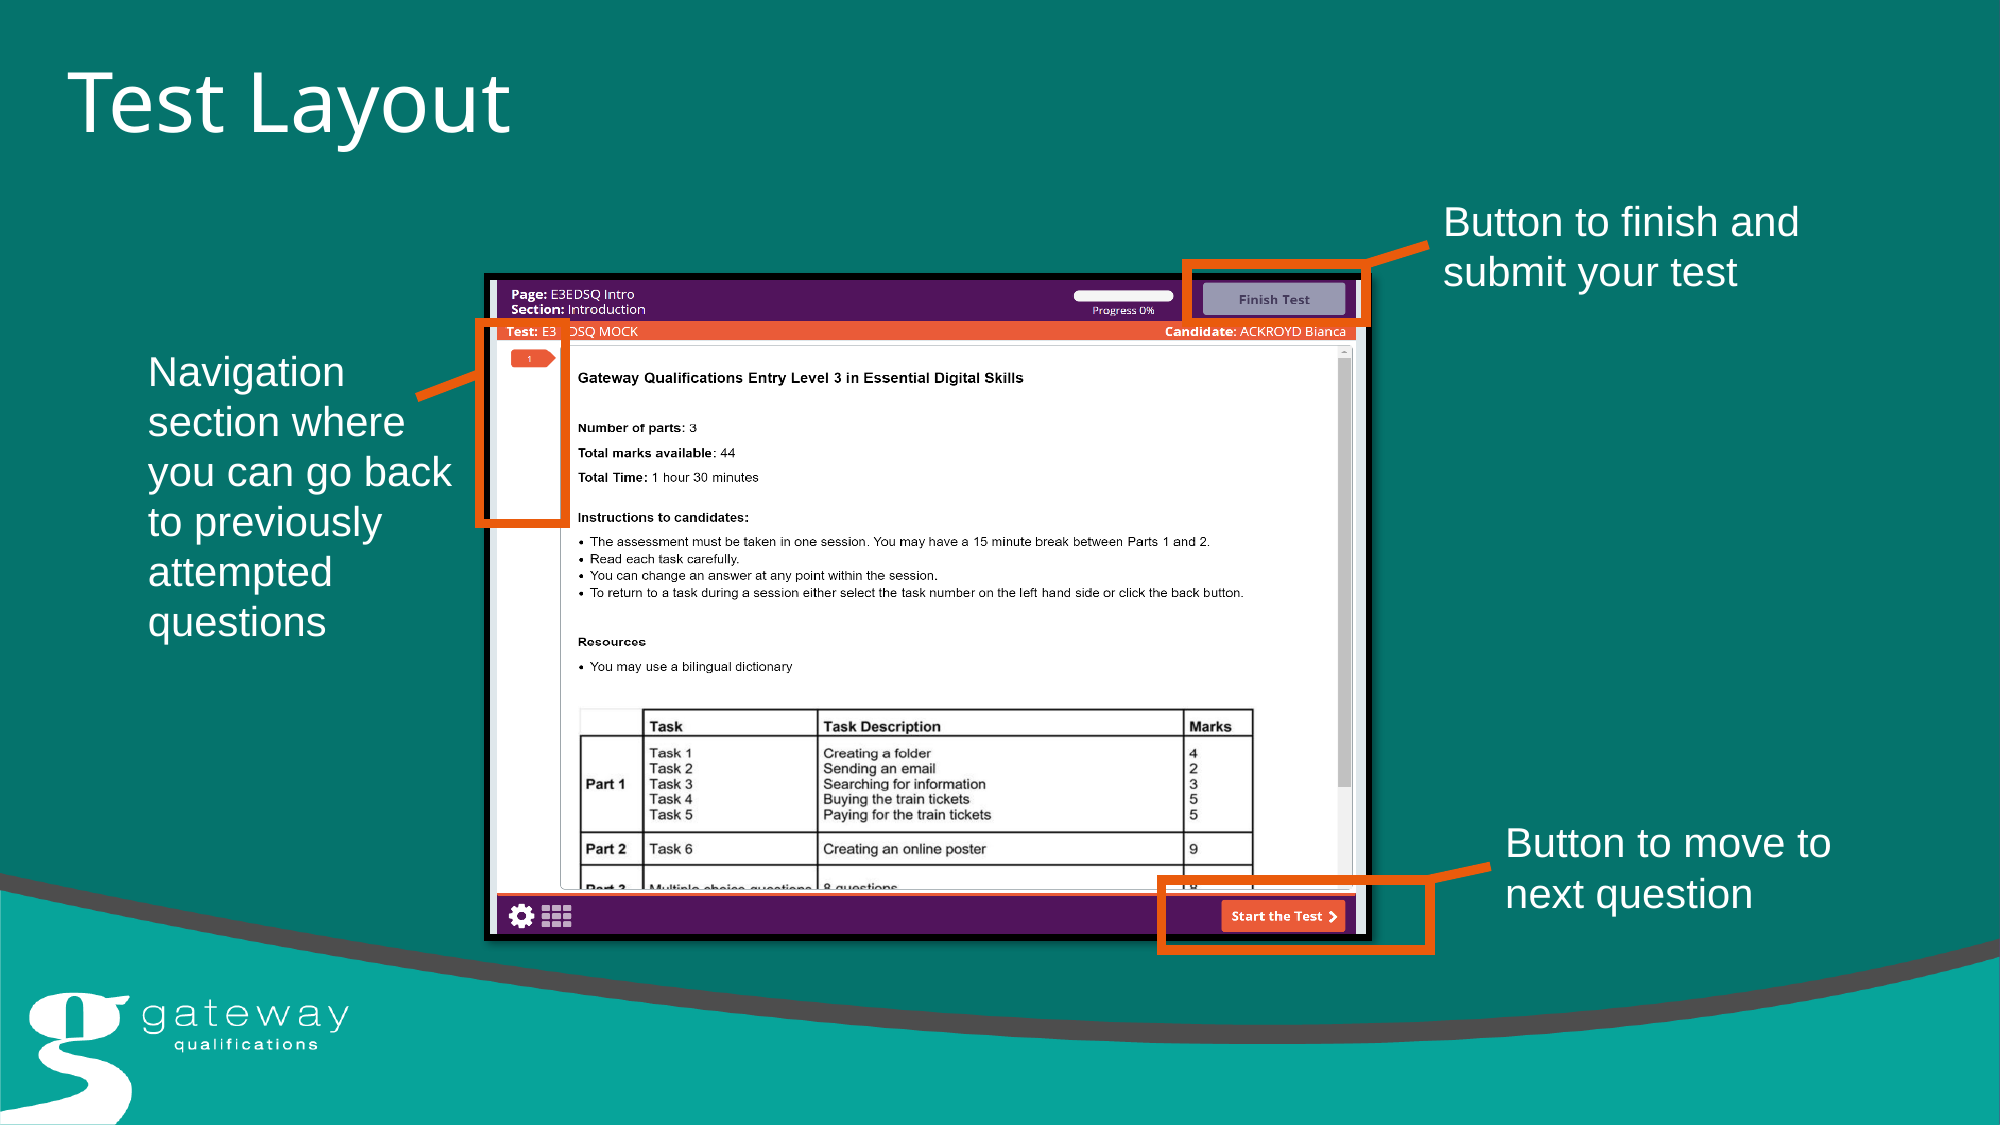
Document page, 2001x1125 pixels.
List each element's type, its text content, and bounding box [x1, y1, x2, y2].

picture [0, 0, 2000, 1125]
list Test Layout [53, 53, 1944, 169]
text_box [1161, 808, 1934, 950]
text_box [133, 322, 566, 656]
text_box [1187, 187, 1872, 323]
